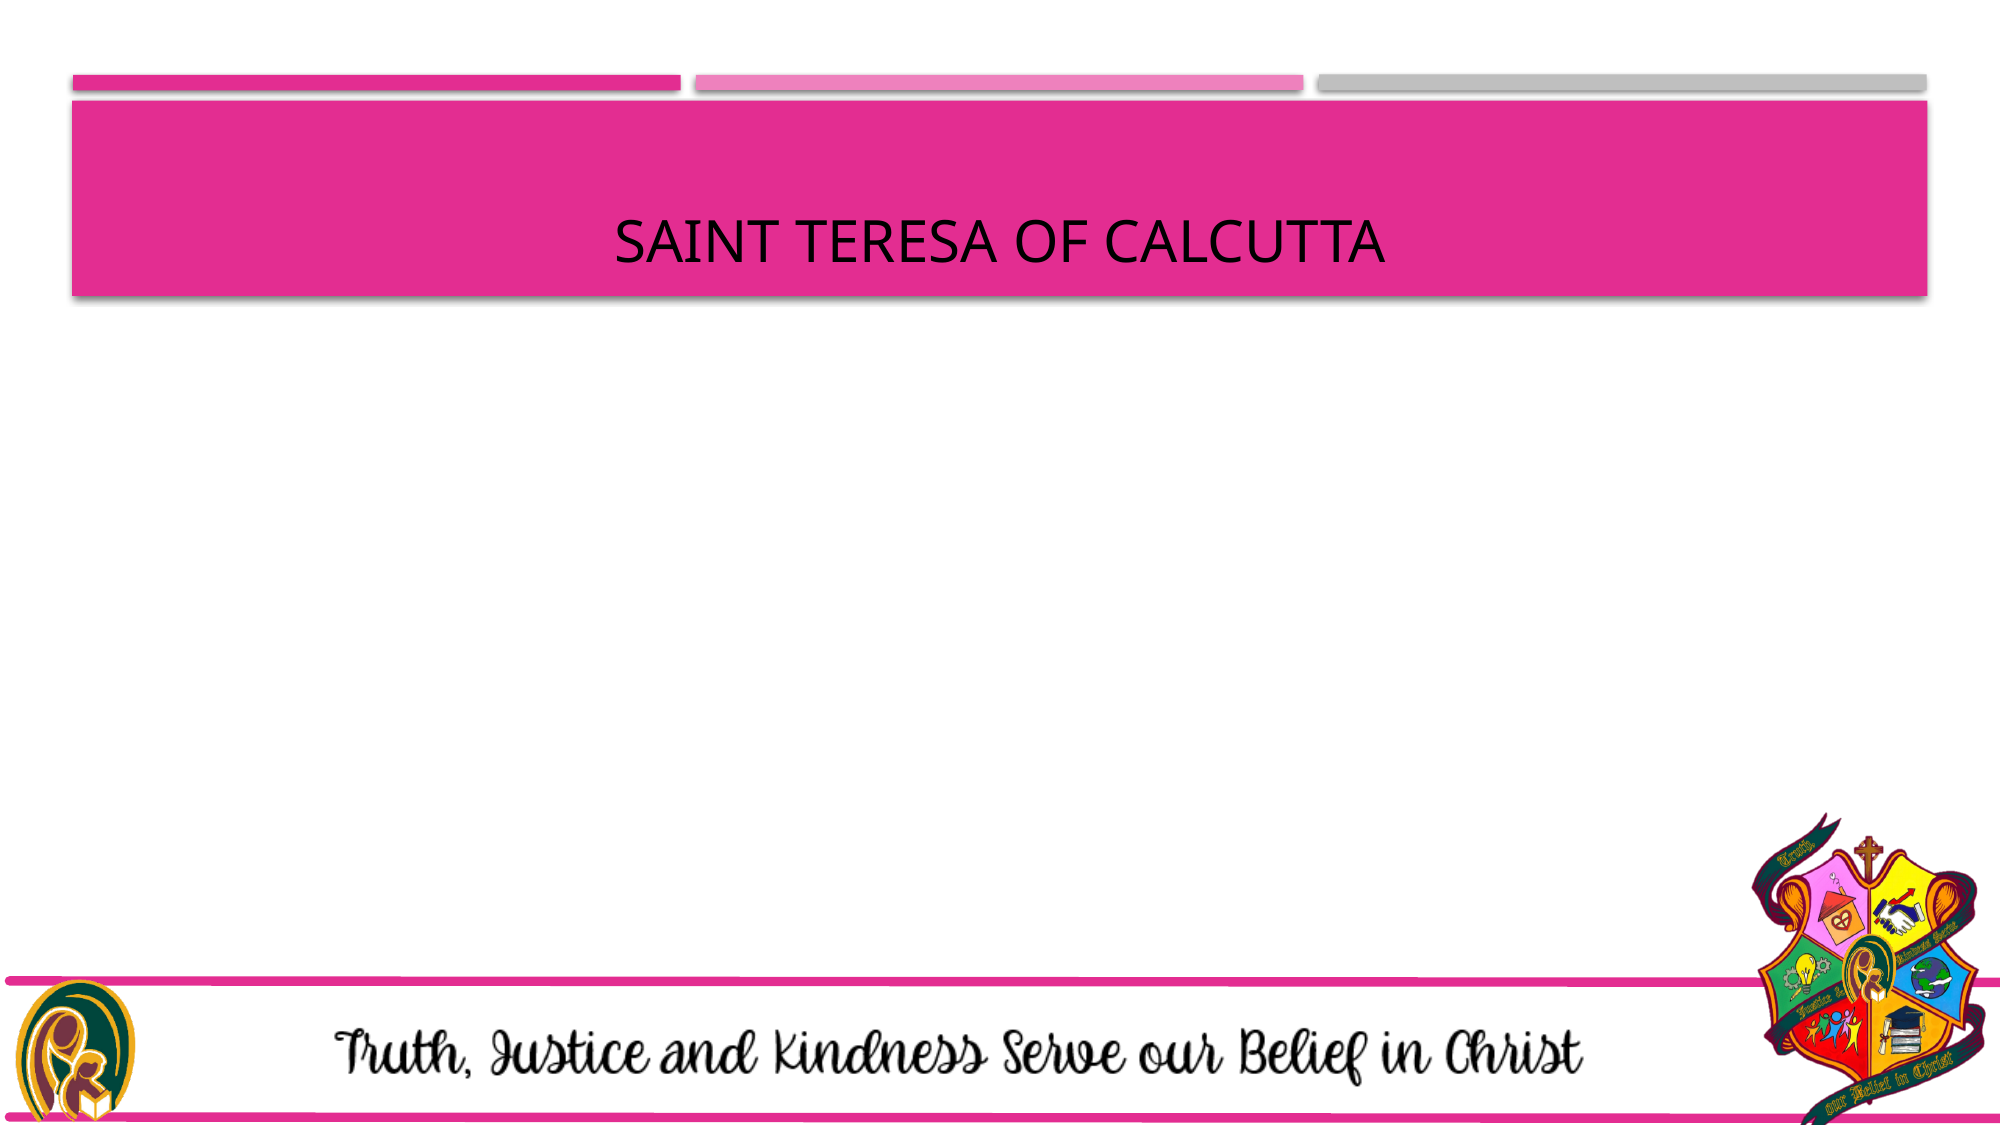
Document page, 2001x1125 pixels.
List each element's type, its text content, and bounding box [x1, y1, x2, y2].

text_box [8, 977, 1702, 1125]
picture [318, 1007, 1613, 1097]
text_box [1708, 808, 2000, 1125]
title Saint Teresa of Calcutta [95, 115, 1905, 282]
